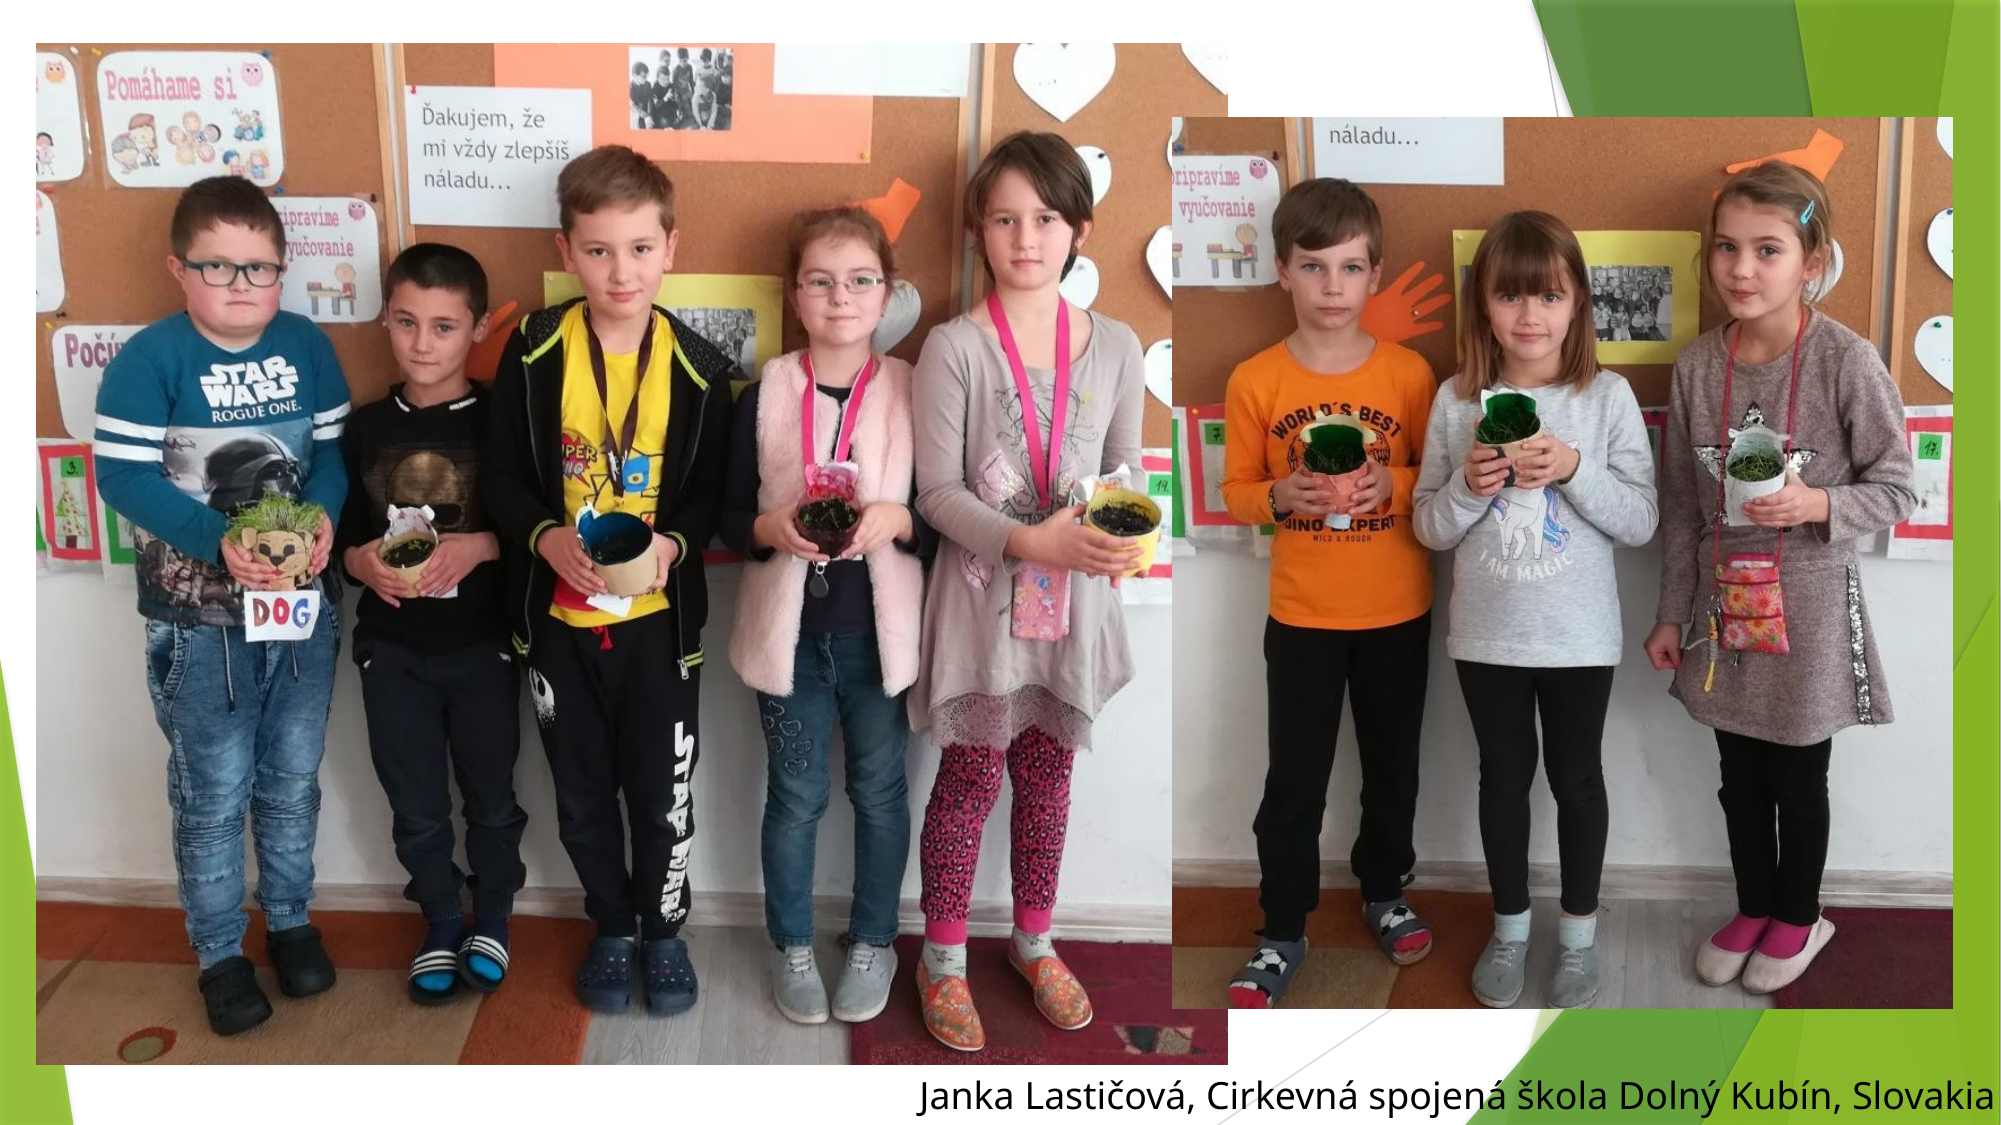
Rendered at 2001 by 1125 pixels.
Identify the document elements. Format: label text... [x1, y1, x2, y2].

picture [35, 43, 1954, 1065]
text_box Janka Lastičová, Cirkevná spojená škola Dolný Kubín, Slovakia [904, 1064, 2000, 1125]
